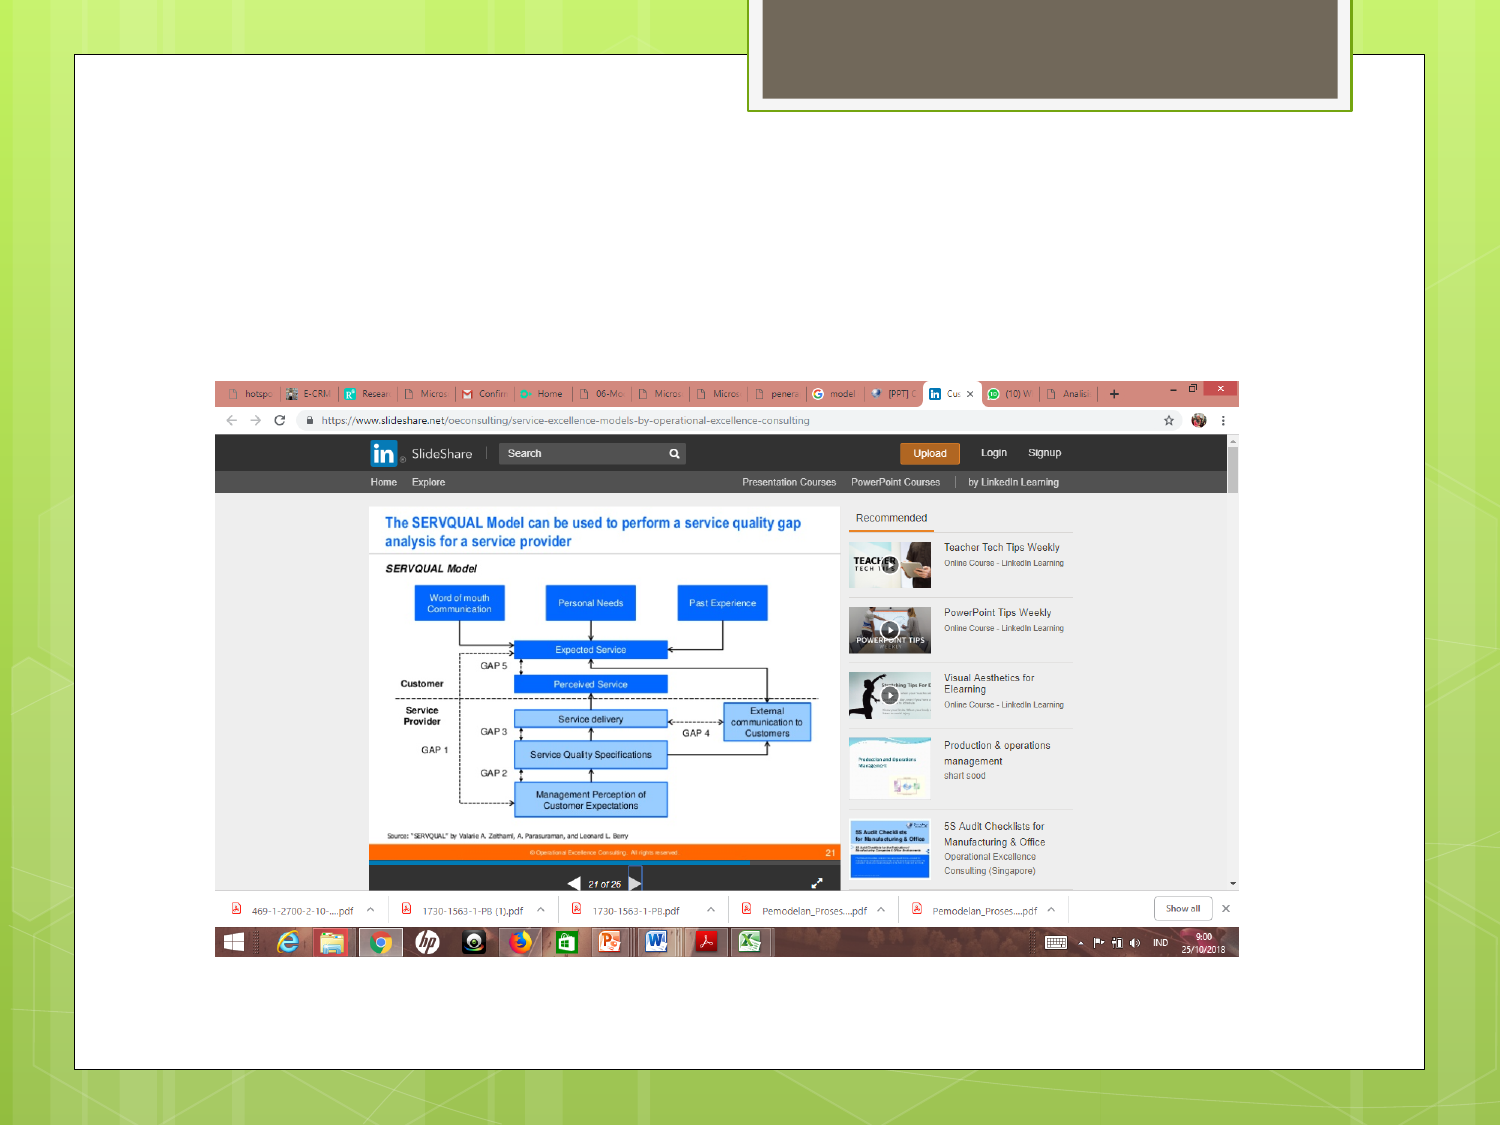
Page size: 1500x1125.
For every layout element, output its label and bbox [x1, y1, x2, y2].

list [214, 380, 1239, 957]
